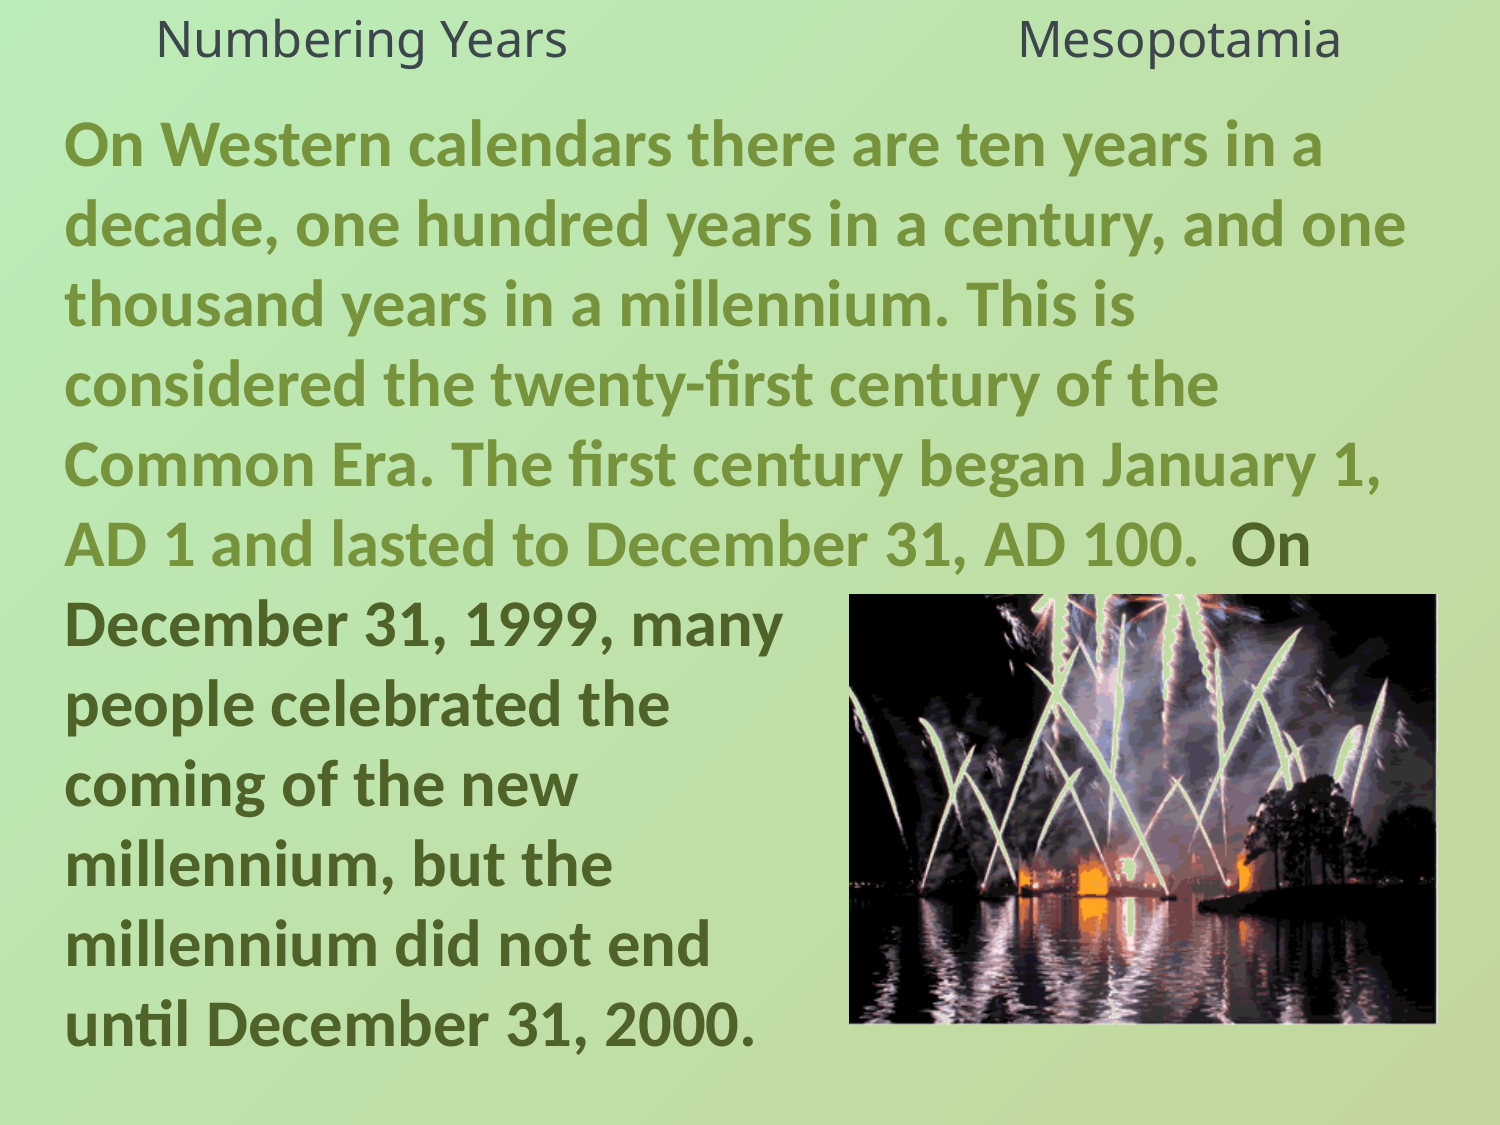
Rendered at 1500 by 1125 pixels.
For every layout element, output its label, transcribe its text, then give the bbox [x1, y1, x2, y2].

text_box Numbering Years Mesopotamia [0, 0, 1500, 76]
text_box On Western calendars there are ten years in a decade, one hundred years in a century, and one thousand years in a millennium. This is considered the twenty-first century of the Common Era. The first century began January 1, AD 1 and lasted to December 31, AD 100. On December 31, 1999, many people celebrated the coming of the new millennium, but the millennium did not end until December 31, 2000. [49, 92, 1463, 1067]
picture [849, 594, 1479, 1113]
